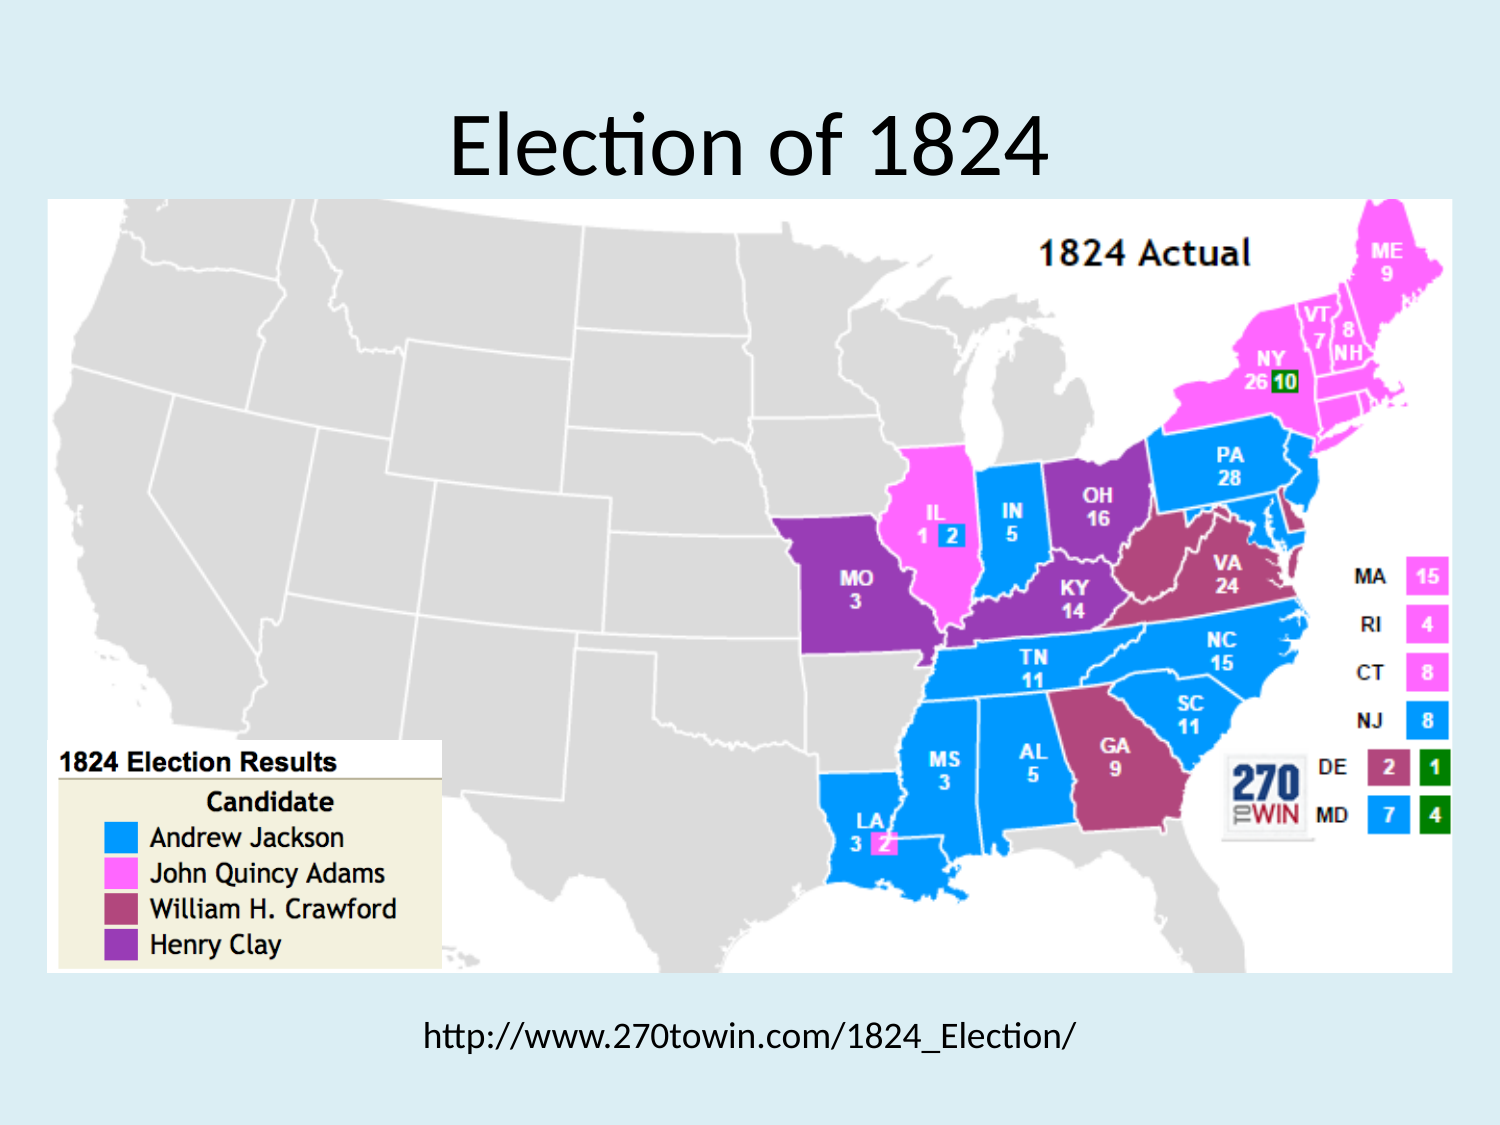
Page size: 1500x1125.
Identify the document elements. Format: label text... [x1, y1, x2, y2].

title Election of 1824 [75, 45, 1425, 198]
text_box http://www.270towin.com/1824_Election/ [408, 1003, 1092, 1064]
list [47, 199, 1453, 973]
picture [47, 740, 442, 973]
